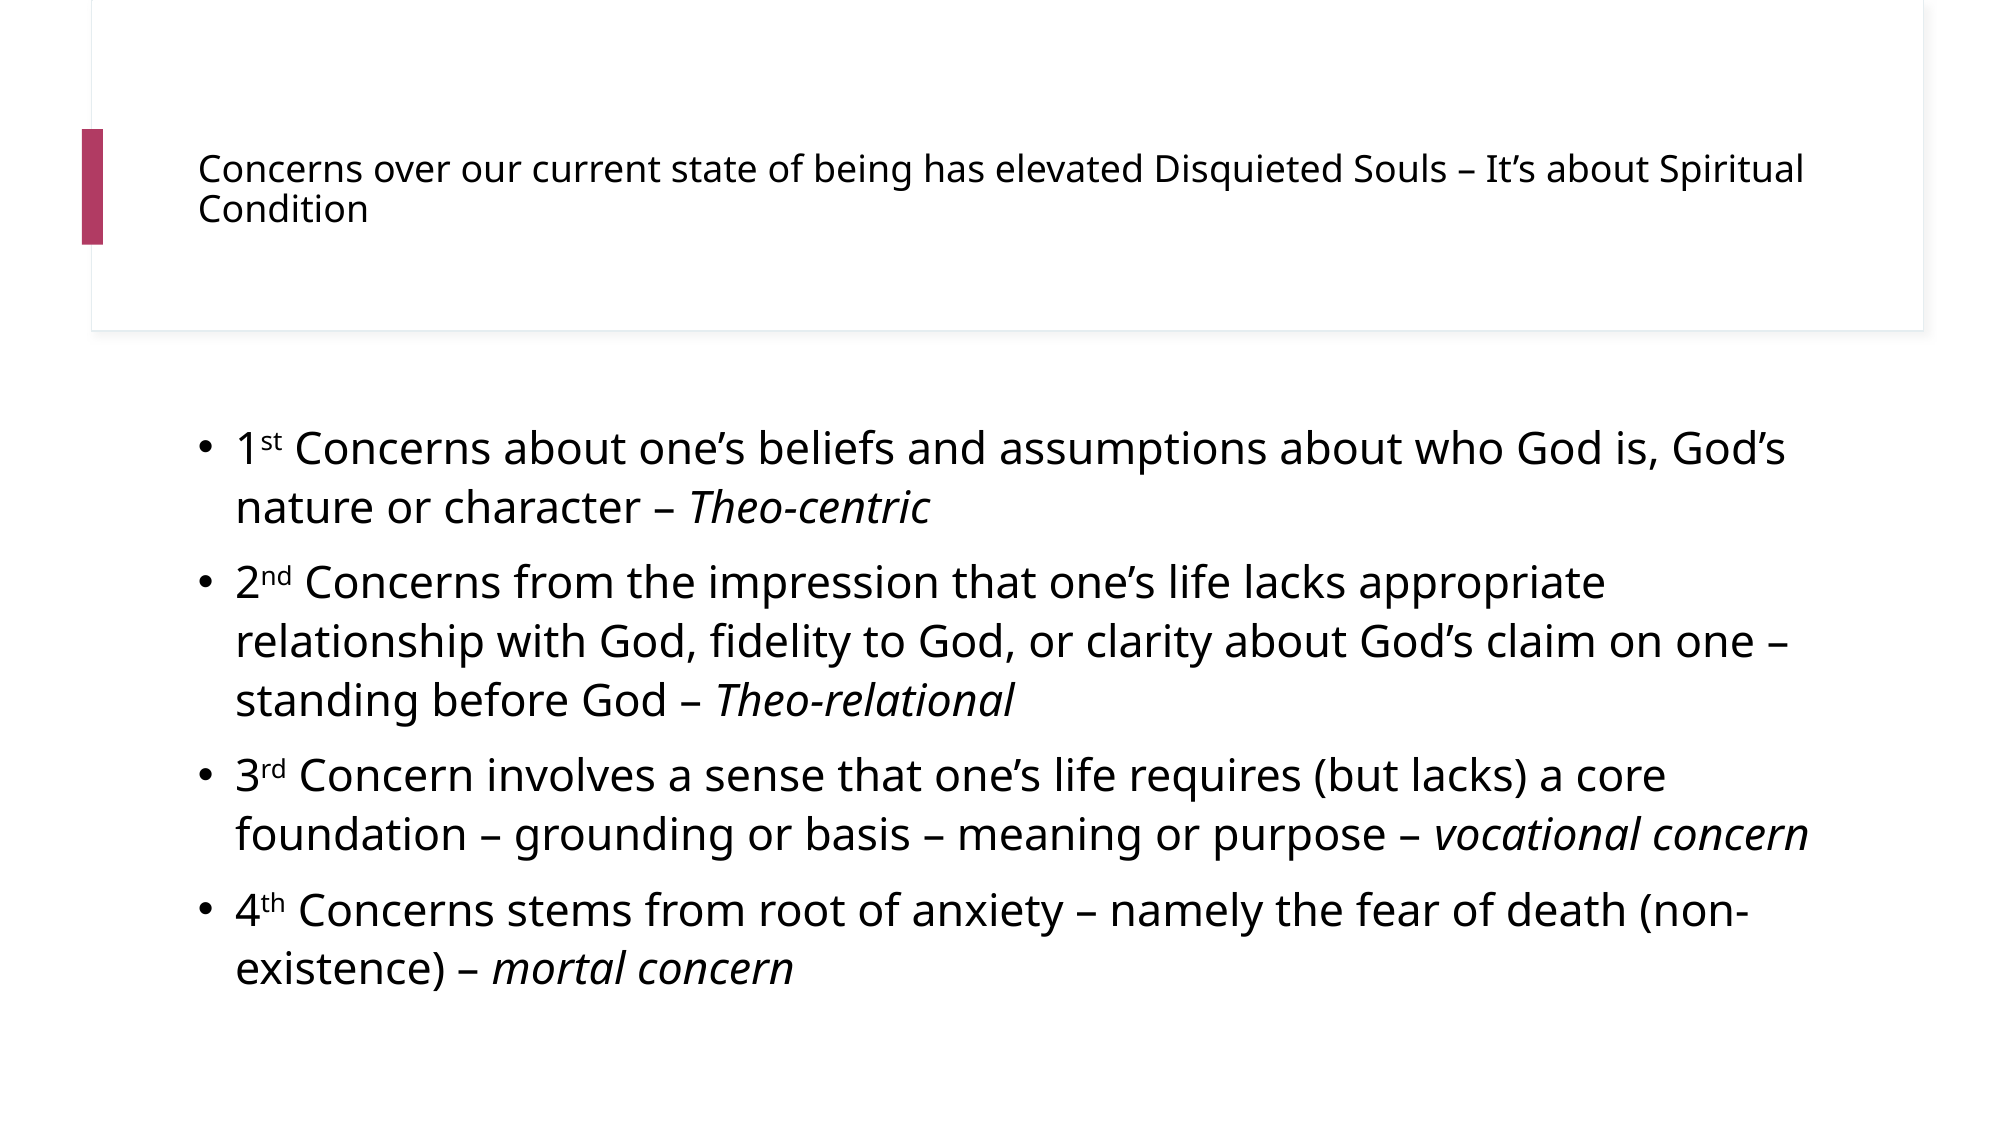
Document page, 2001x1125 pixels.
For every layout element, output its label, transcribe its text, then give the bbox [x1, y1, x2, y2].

list 1st Concerns about one’s beliefs and assumptions about who God is, God’s nature or character – Theo-centric 2nd Concerns from the impression that one’s life lacks appropriate relationship with God, fidelity to God, or clarity about God’s claim on one – standing before God – Theo-relational 3rd Concern involves a sense that one’s life requires (but lacks) a core foundation – grounding or basis – meaning or purpose – vocational concern 4th Concerns stems from root of anxiety – namely the fear of death (non-existence) – mortal concern [183, 406, 1851, 1013]
title Concerns over our current state of being has elevated Disquieted Souls – It’s about Spiritual Condition [183, 90, 1851, 284]
